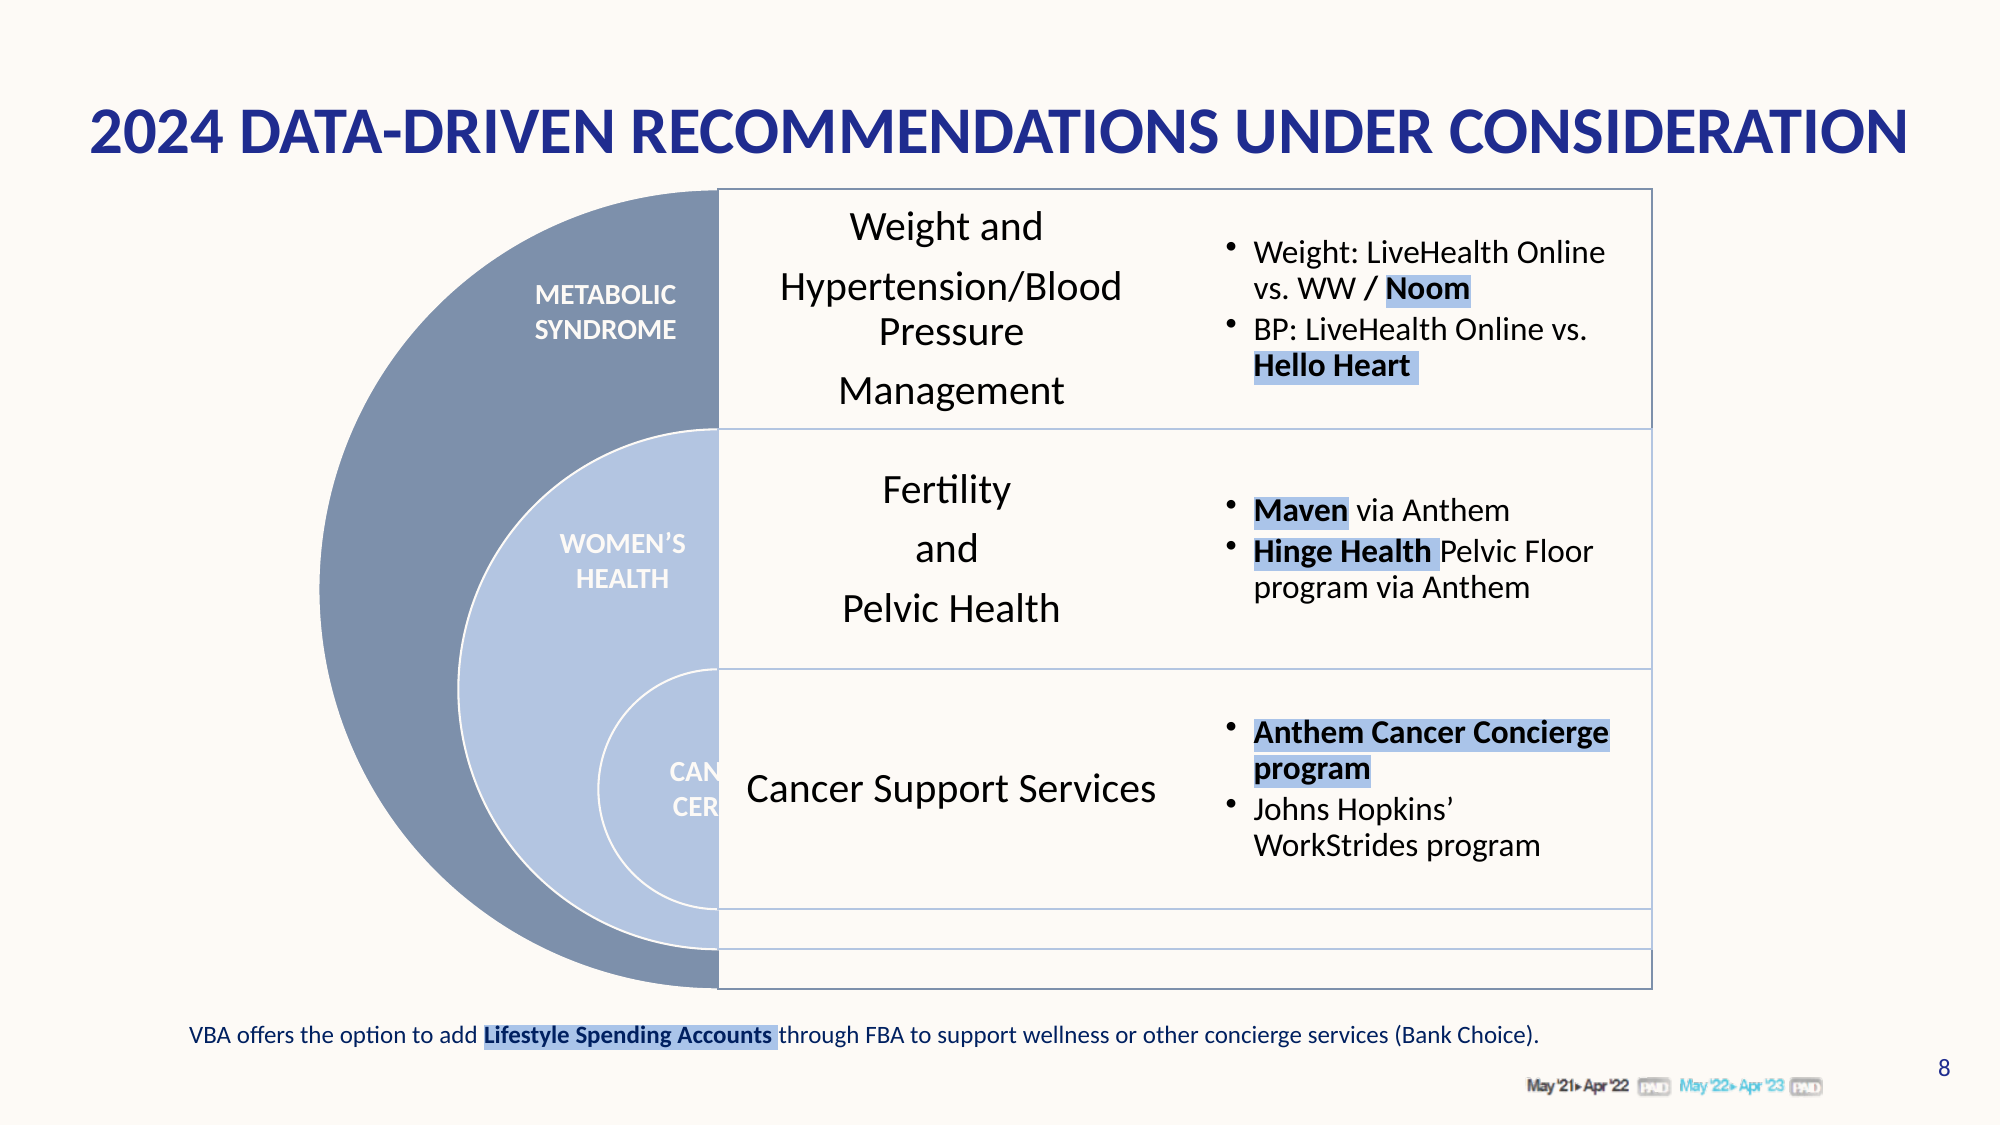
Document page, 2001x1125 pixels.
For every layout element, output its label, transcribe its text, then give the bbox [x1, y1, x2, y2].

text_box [174, 144, 1652, 1068]
picture [1369, 1047, 1982, 1125]
title 2024 data-driven Recommendations under consideration [23, 57, 1976, 131]
